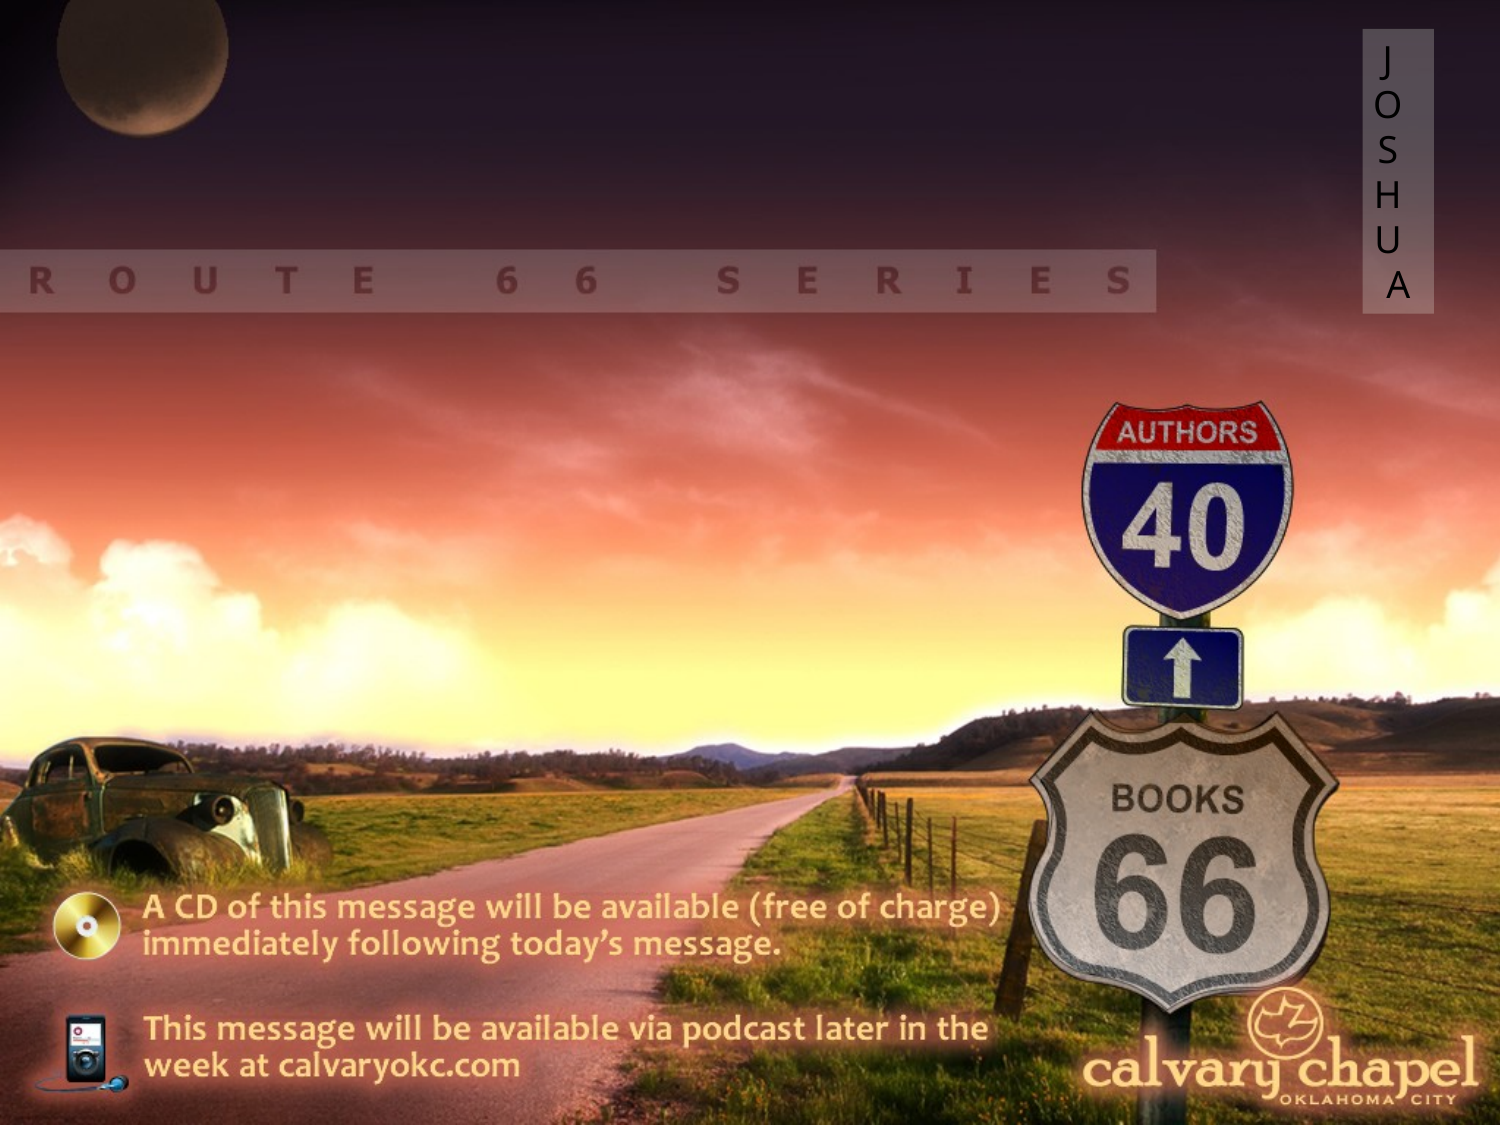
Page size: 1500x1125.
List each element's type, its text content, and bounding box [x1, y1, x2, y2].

picture [0, 0, 1500, 1125]
text_box JOSHUA [1362, 28, 1434, 314]
